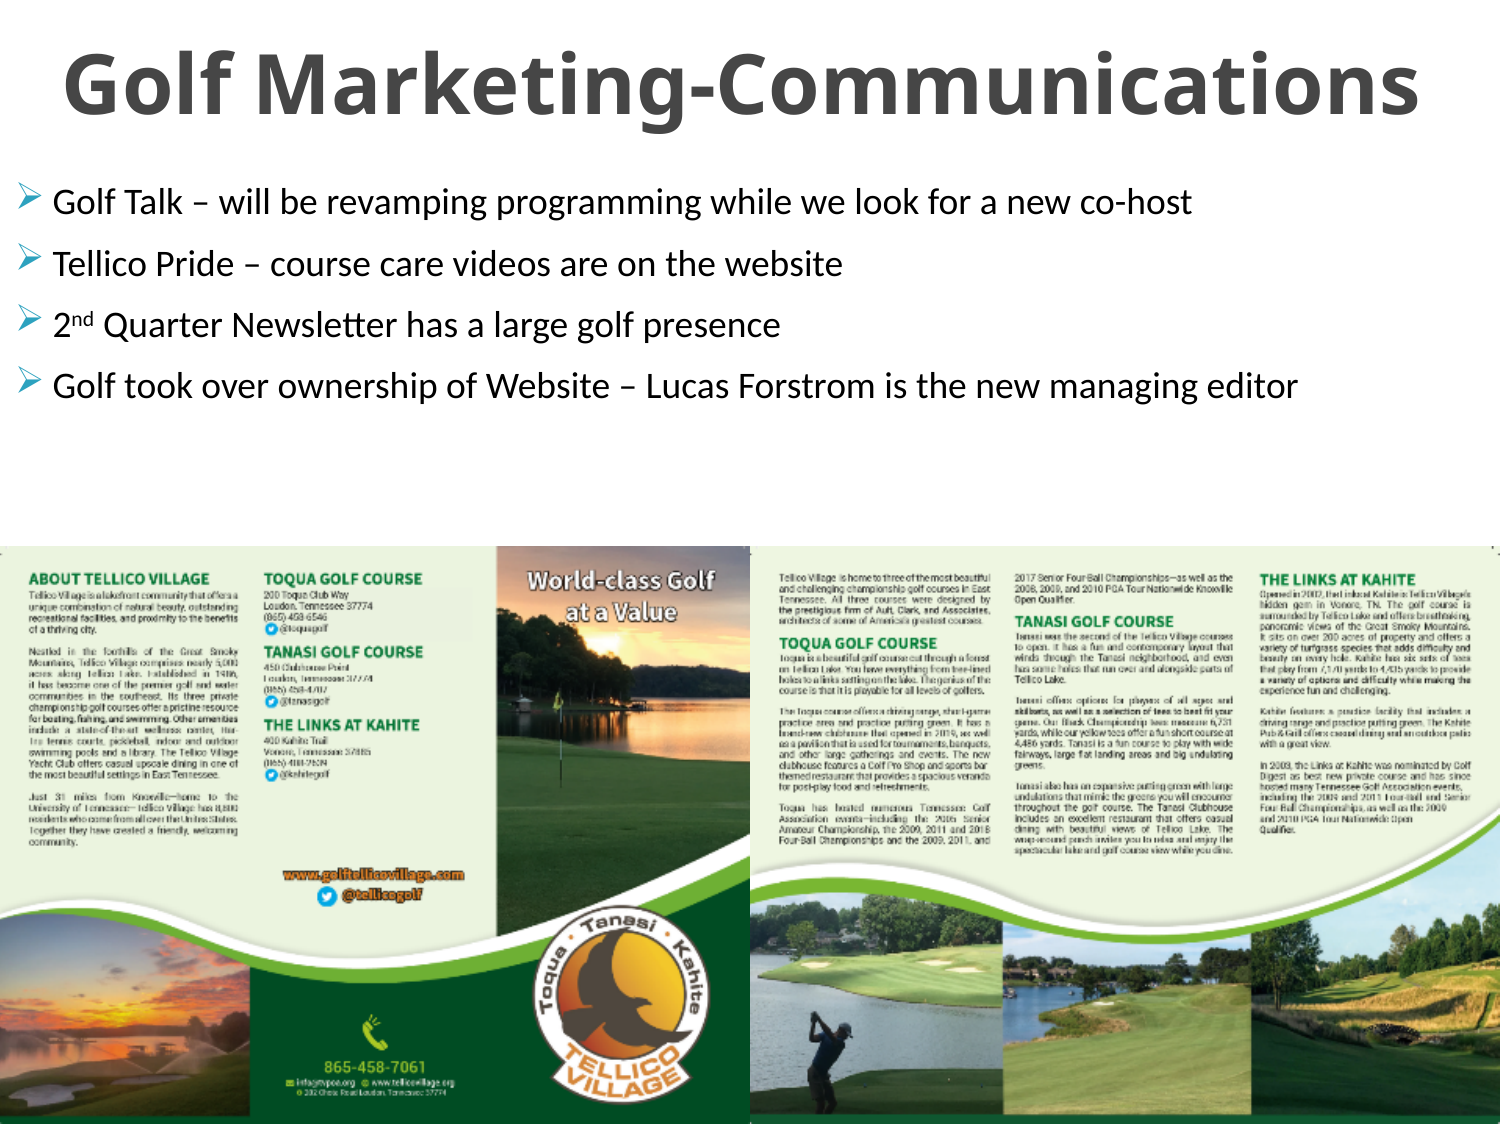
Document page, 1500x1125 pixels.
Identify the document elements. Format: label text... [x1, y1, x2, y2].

picture [0, 546, 1500, 1124]
list Golf Talk – will be revamping programming while we look for a new co-host Tellico Pride – course care videos are on the website 2nd Quarter Newsletter has a large golf presence Golf took over ownership of Website – Lucas Forstrom is the new managing editor [0, 174, 1325, 513]
title Golf Marketing-Communications [46, 27, 1454, 148]
